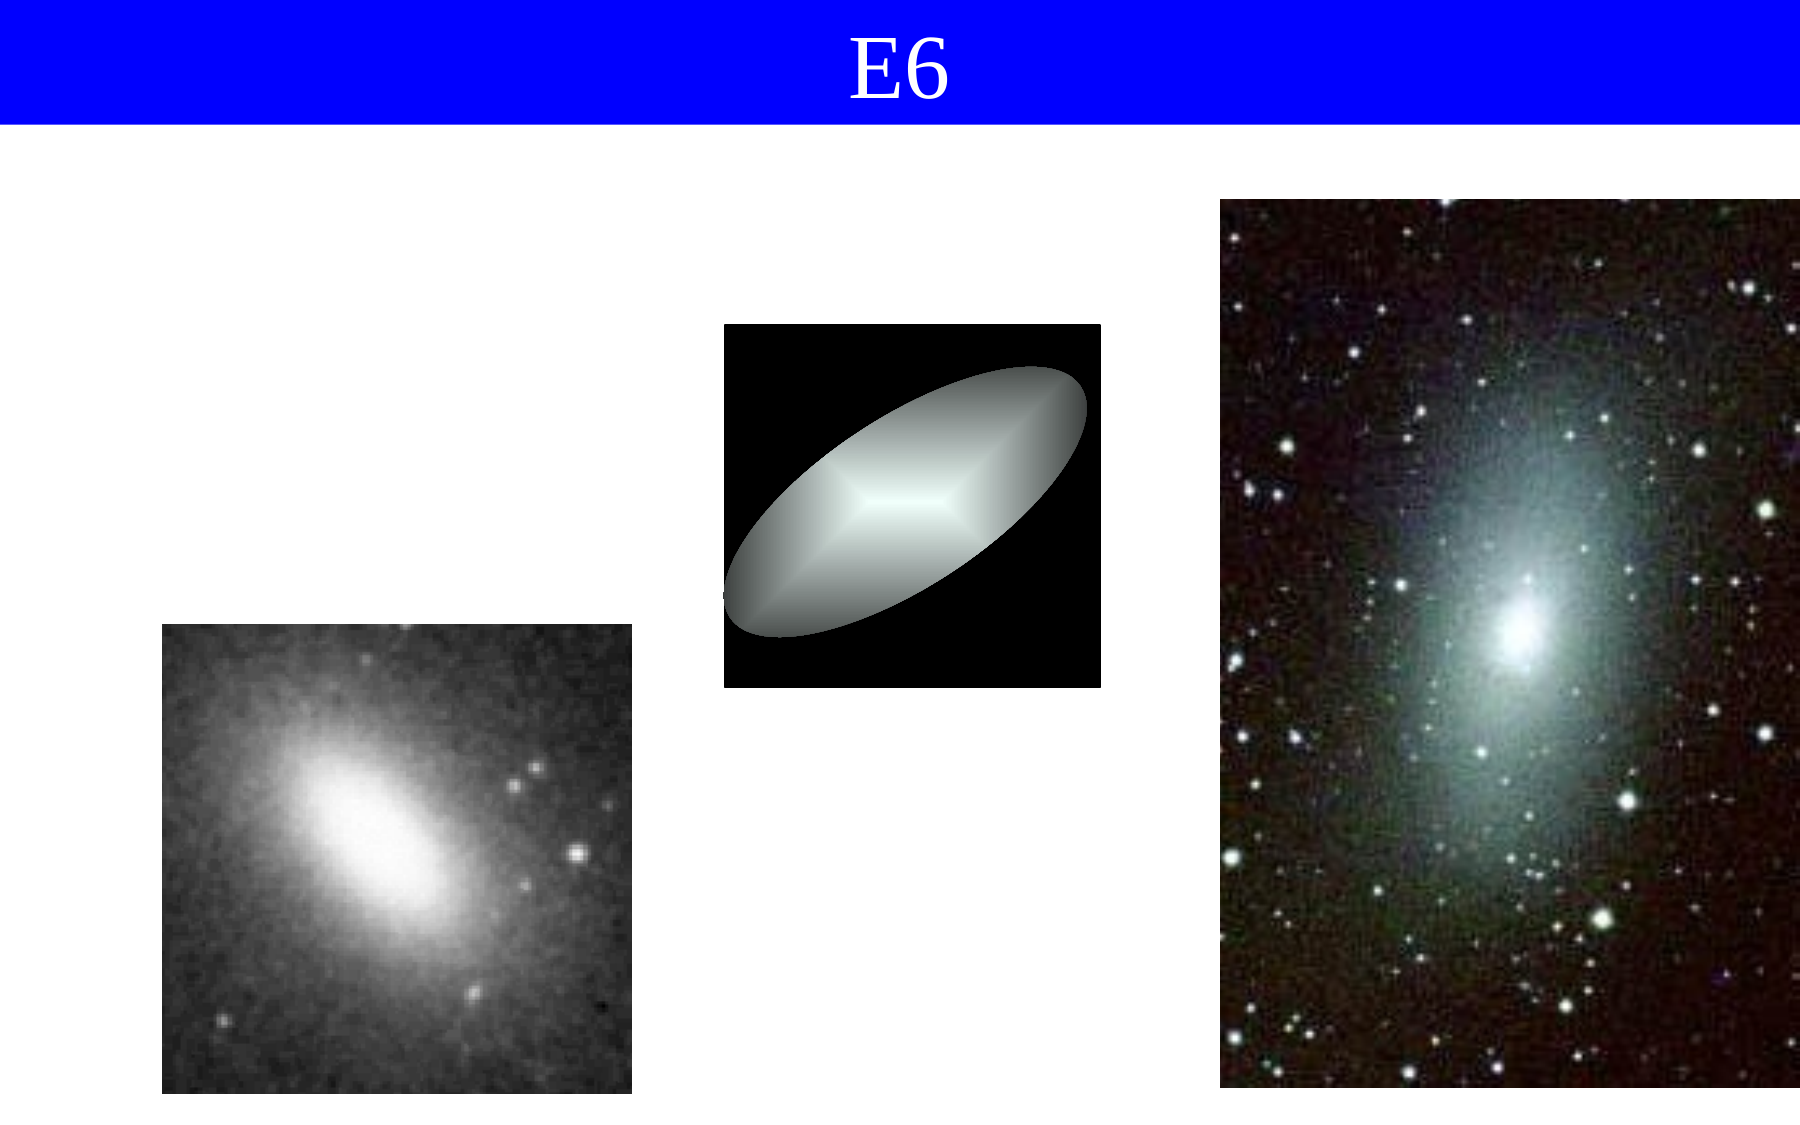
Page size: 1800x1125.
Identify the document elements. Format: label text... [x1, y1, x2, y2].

text_box E6 [0, 0, 1800, 125]
picture [162, 624, 632, 1094]
text_box [723, 366, 1087, 637]
picture [1219, 199, 1800, 1088]
text_box [724, 324, 1100, 688]
